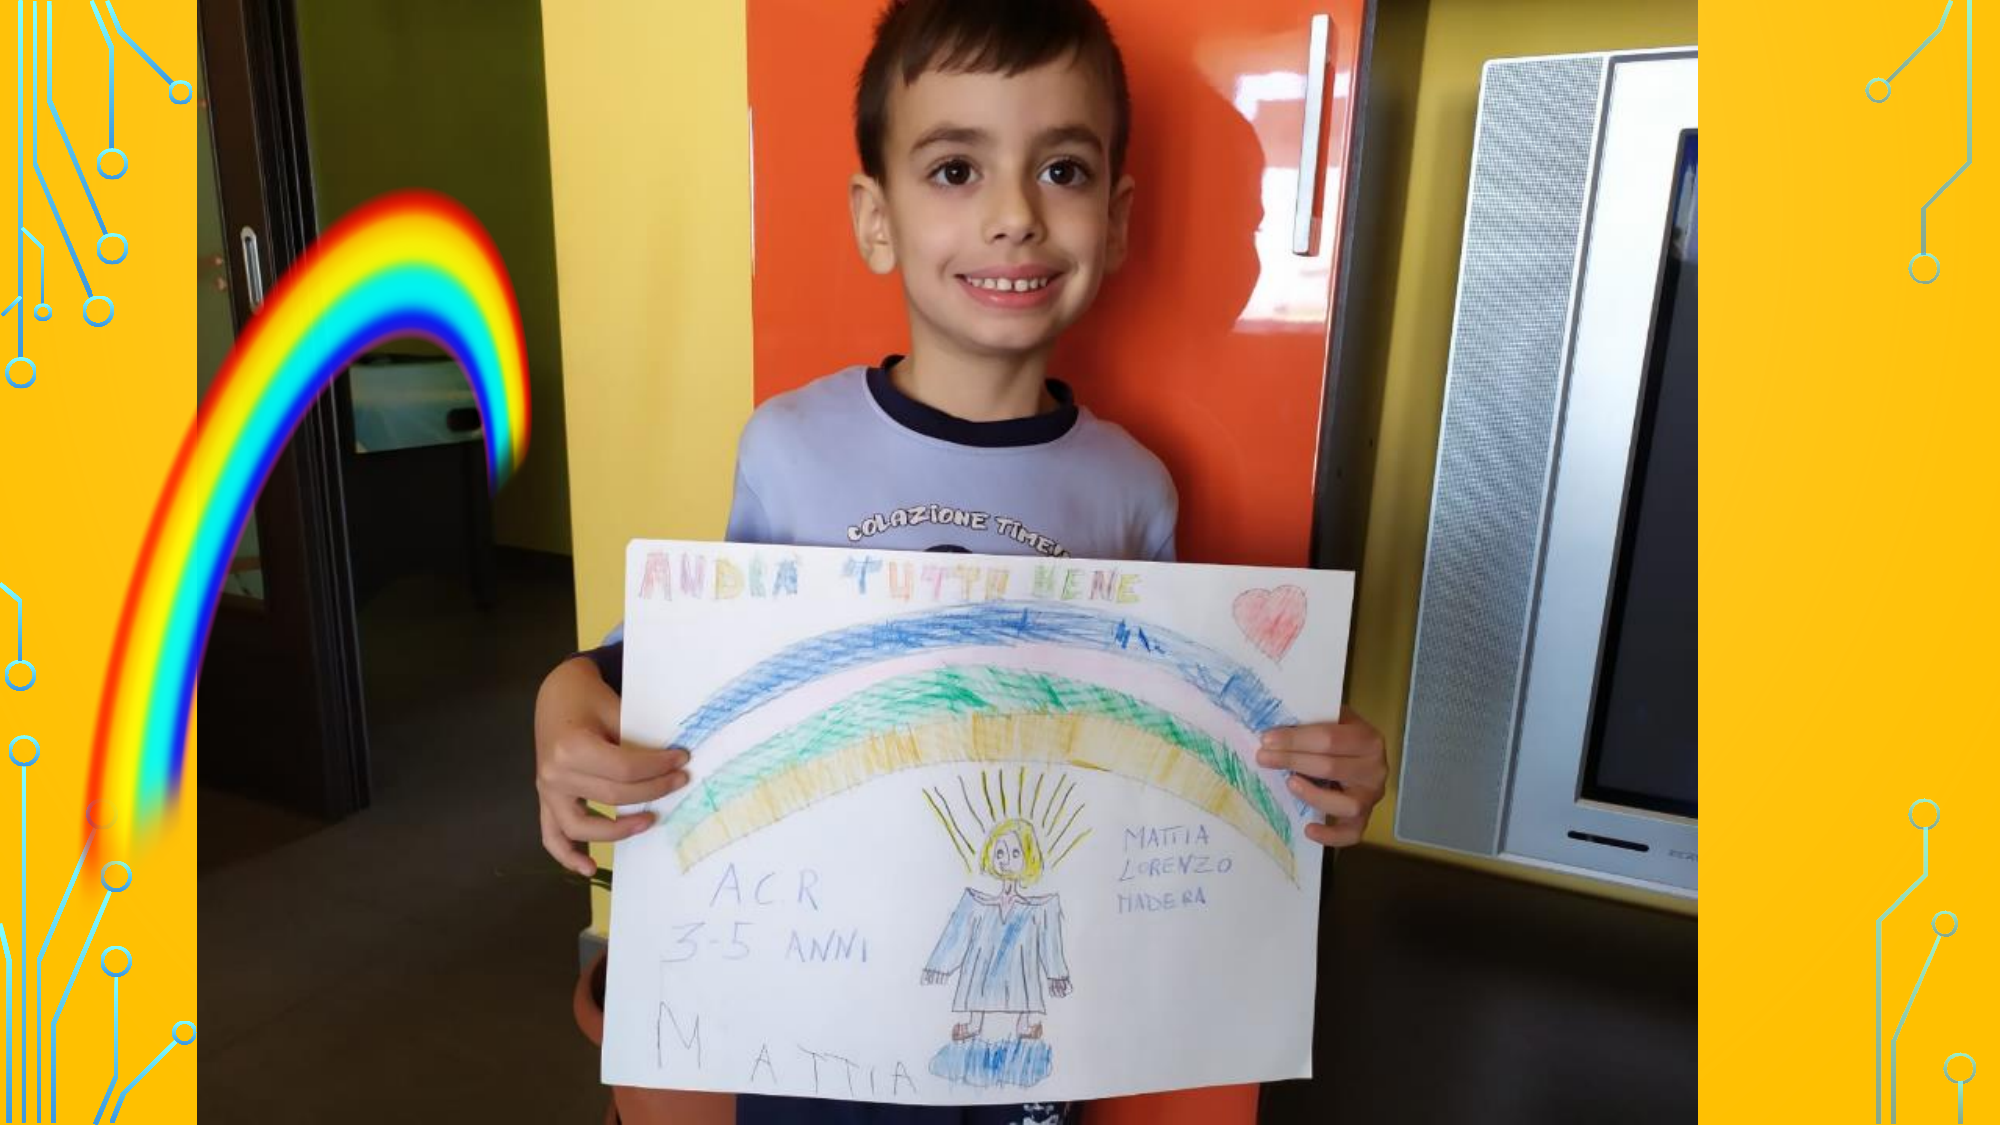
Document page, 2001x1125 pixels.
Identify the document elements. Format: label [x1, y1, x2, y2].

picture [61, 0, 1698, 1125]
